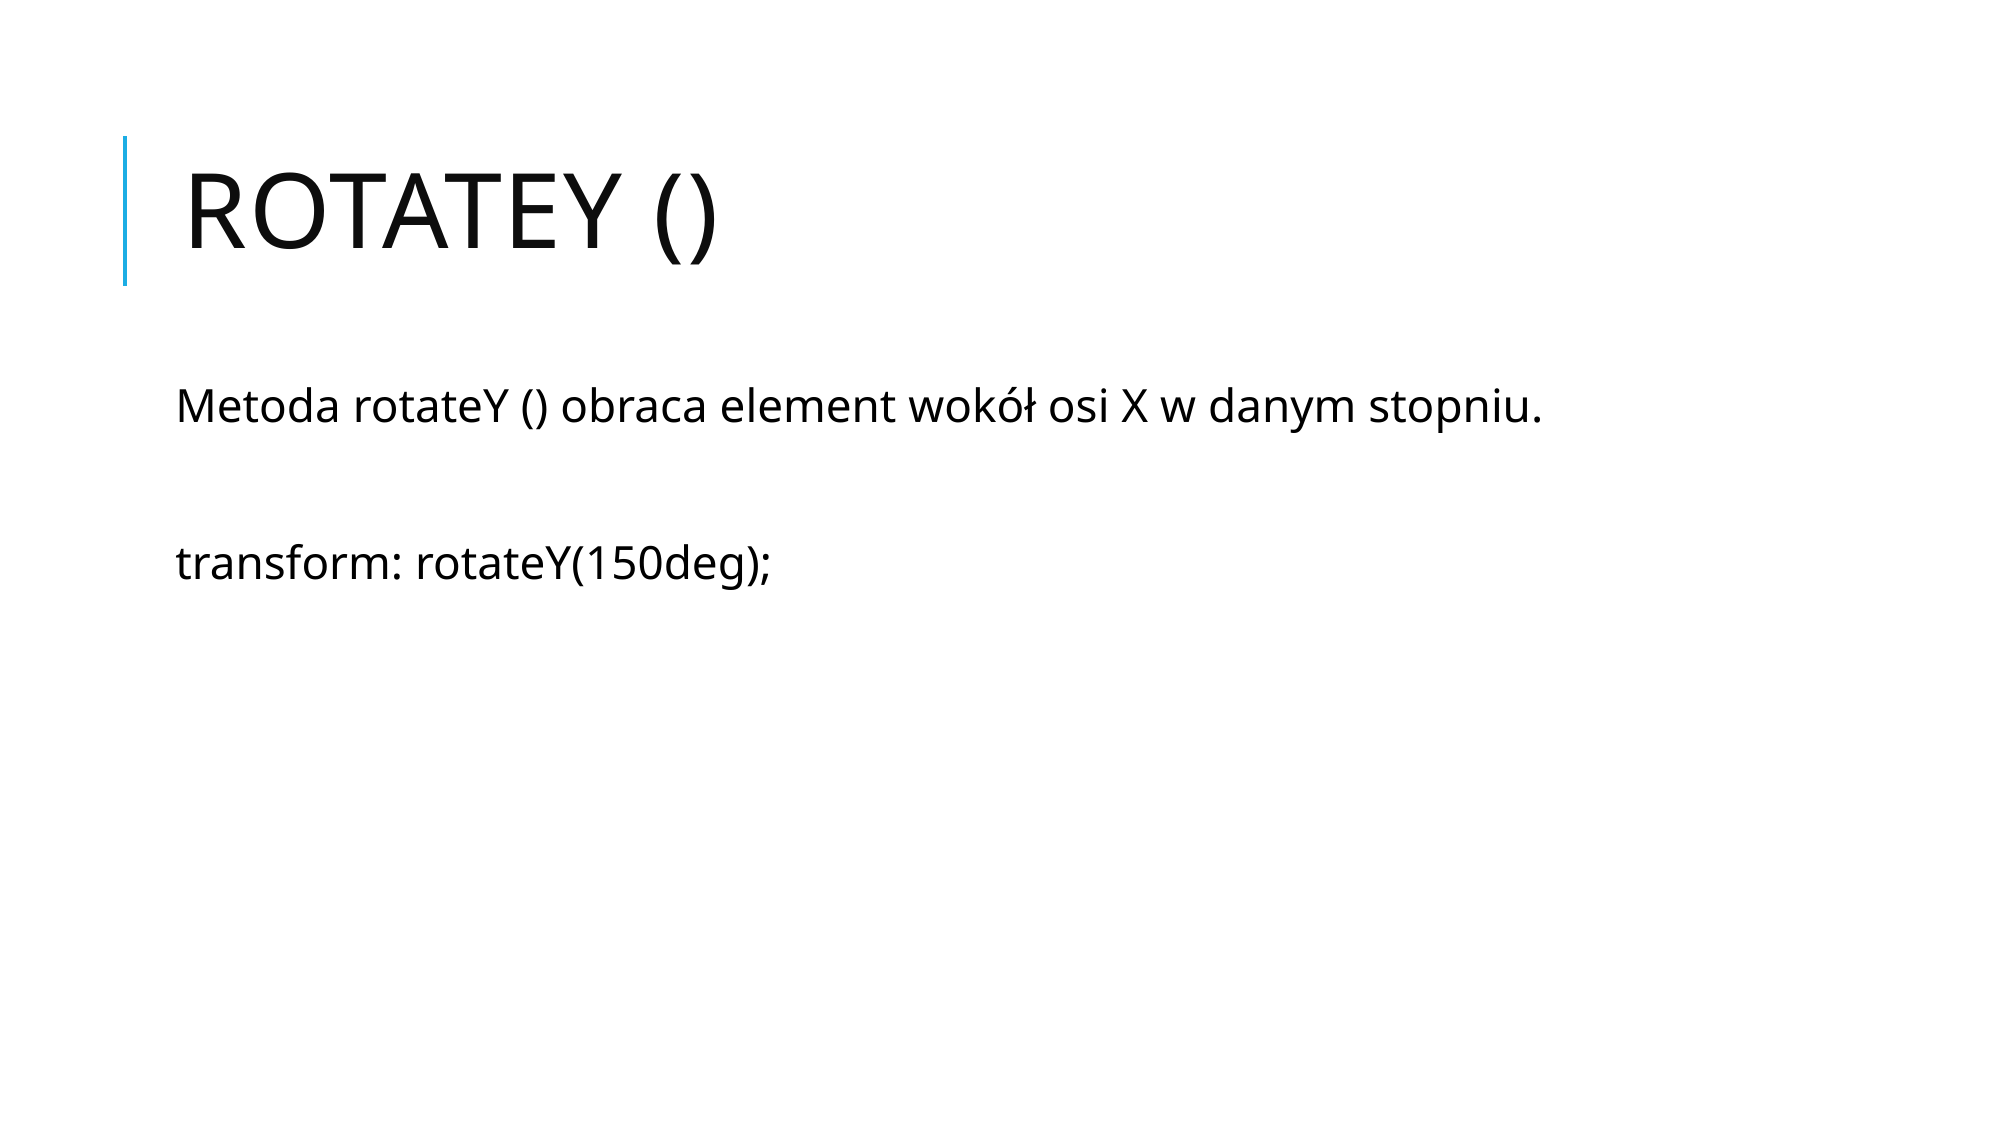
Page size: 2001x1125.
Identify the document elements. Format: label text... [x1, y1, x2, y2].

title rotateY () [168, 96, 1763, 342]
list Metoda rotateY () obraca element wokół osi X w danym stopniu. transform: rotateY(150deg); [168, 375, 1763, 1035]
